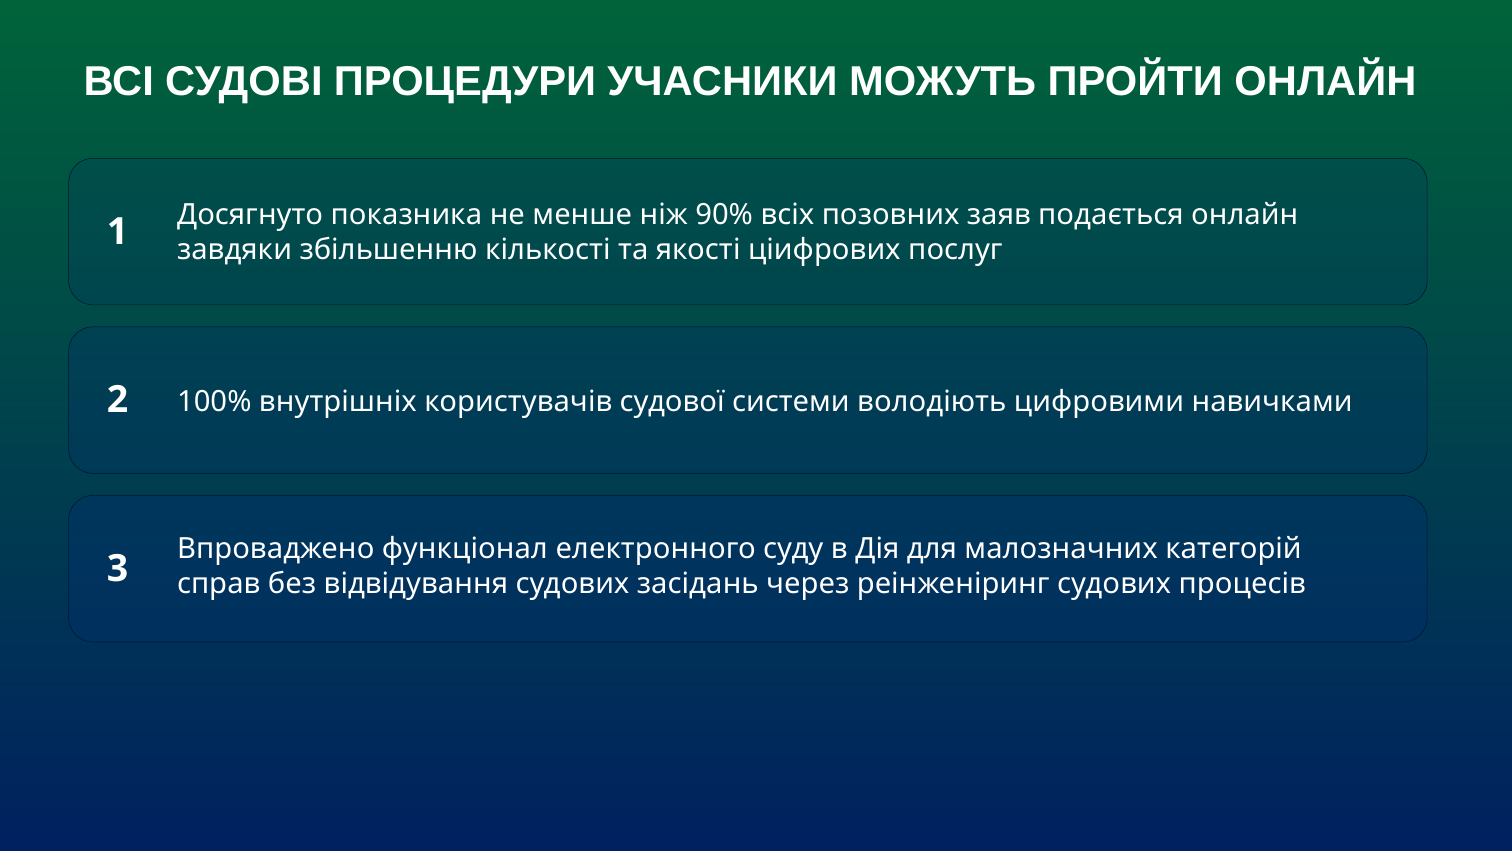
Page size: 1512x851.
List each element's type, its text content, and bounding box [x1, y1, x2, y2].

text_box Впроваджено функціонал електронного суду в Дія для малозначних категорій справ без відвідування судових засідань через реінженіринг судових процесів [162, 521, 1369, 607]
text_box 3 [92, 536, 153, 597]
text_box [66, 493, 1430, 645]
text_box [66, 324, 1430, 476]
text_box [66, 156, 1430, 307]
text_box 1 [92, 199, 153, 260]
text_box Досягнуто показника не менше ніж 90% всіх позовних заяв подається онлайн завдяки збільшенню кількості та якості ціифрових послуг [162, 188, 1369, 273]
text_box ВСІ СУДОВІ ПРОЦЕДУРИ УЧАСНИКИ МОЖУТЬ ПРОЙТИ ОНЛАЙН [68, 46, 1494, 112]
text_box 2 [92, 368, 153, 428]
text_box 100% внутрішніх користувачів судової системи володіють цифровими навичками [162, 375, 1369, 426]
